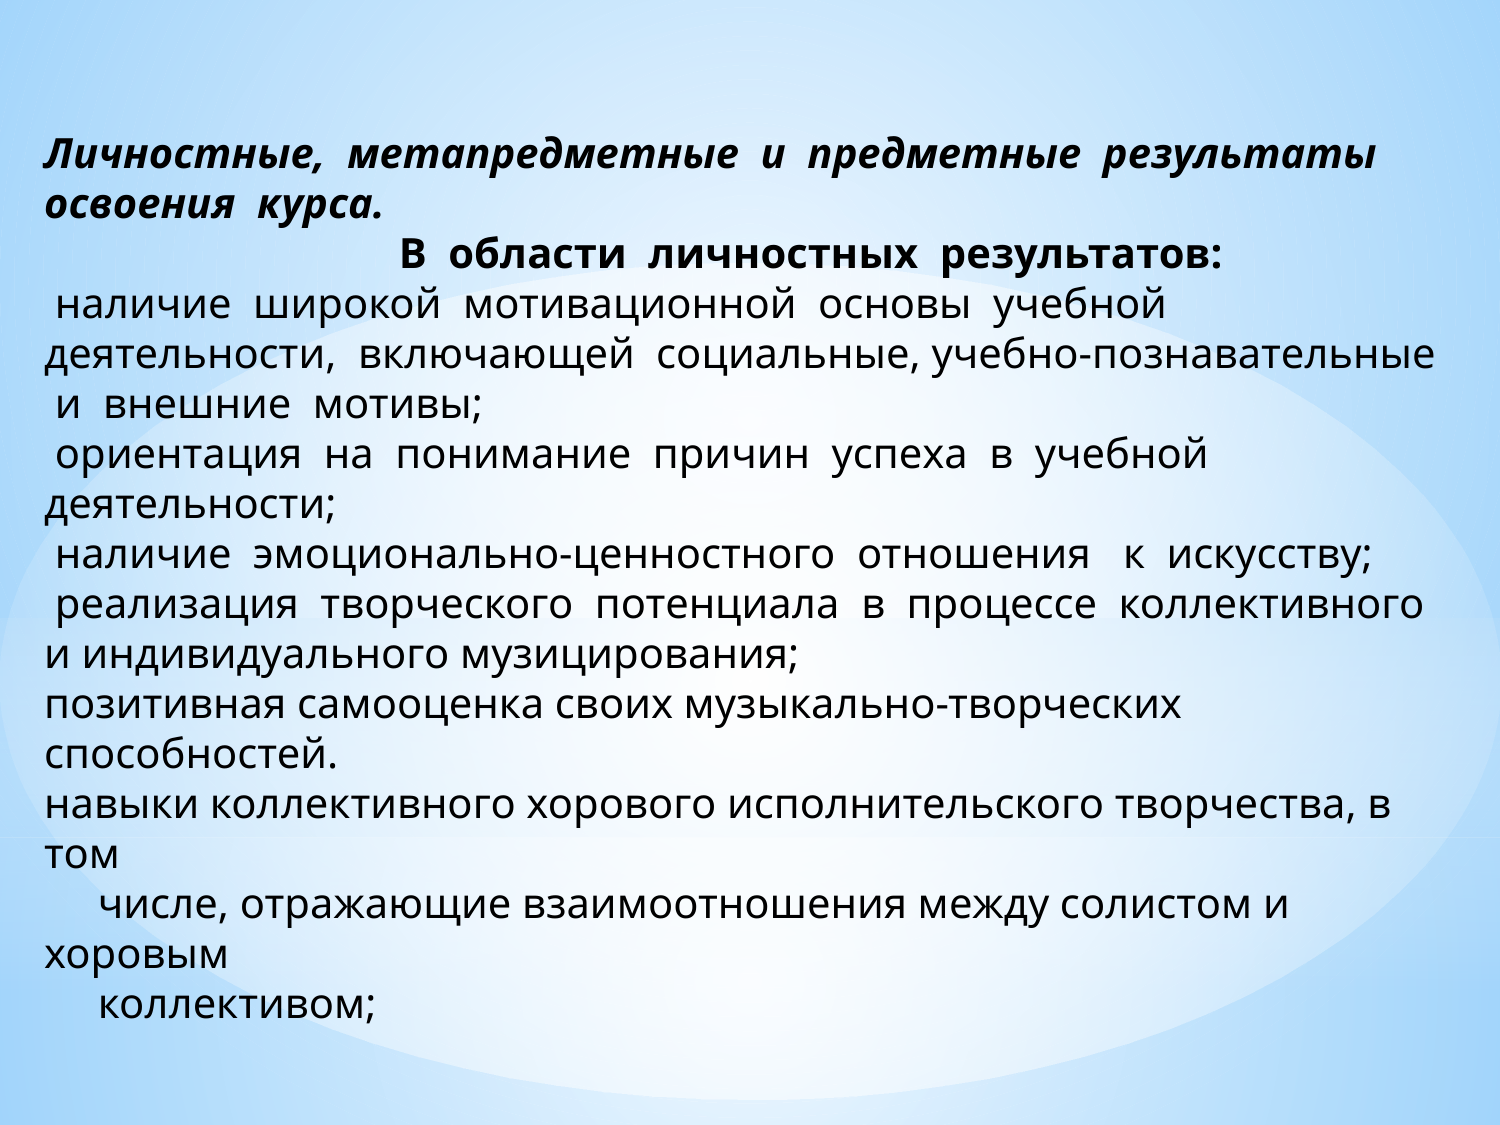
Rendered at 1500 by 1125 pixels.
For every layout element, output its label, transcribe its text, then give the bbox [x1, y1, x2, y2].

text_box Личностные, метапредметные и предметные результаты освоения курса. В области личностных результатов: наличие широкой мотивационной основы учебной деятельности, включающей социальные, учебно-познавательные и внешние мотивы; ориентация на понимание причин успеха в учебной деятельности; наличие эмоционально-ценностного отношения к искусству; реализация творческого потенциала в процессе коллективного и индивидуального музицирования; позитивная самооценка своих музыкально-творческих способностей. навыки коллективного хорового исполнительского творчества, в том числе, отражающие взаимоотношения между солистом и хоровым коллективом; [29, 19, 1471, 1035]
